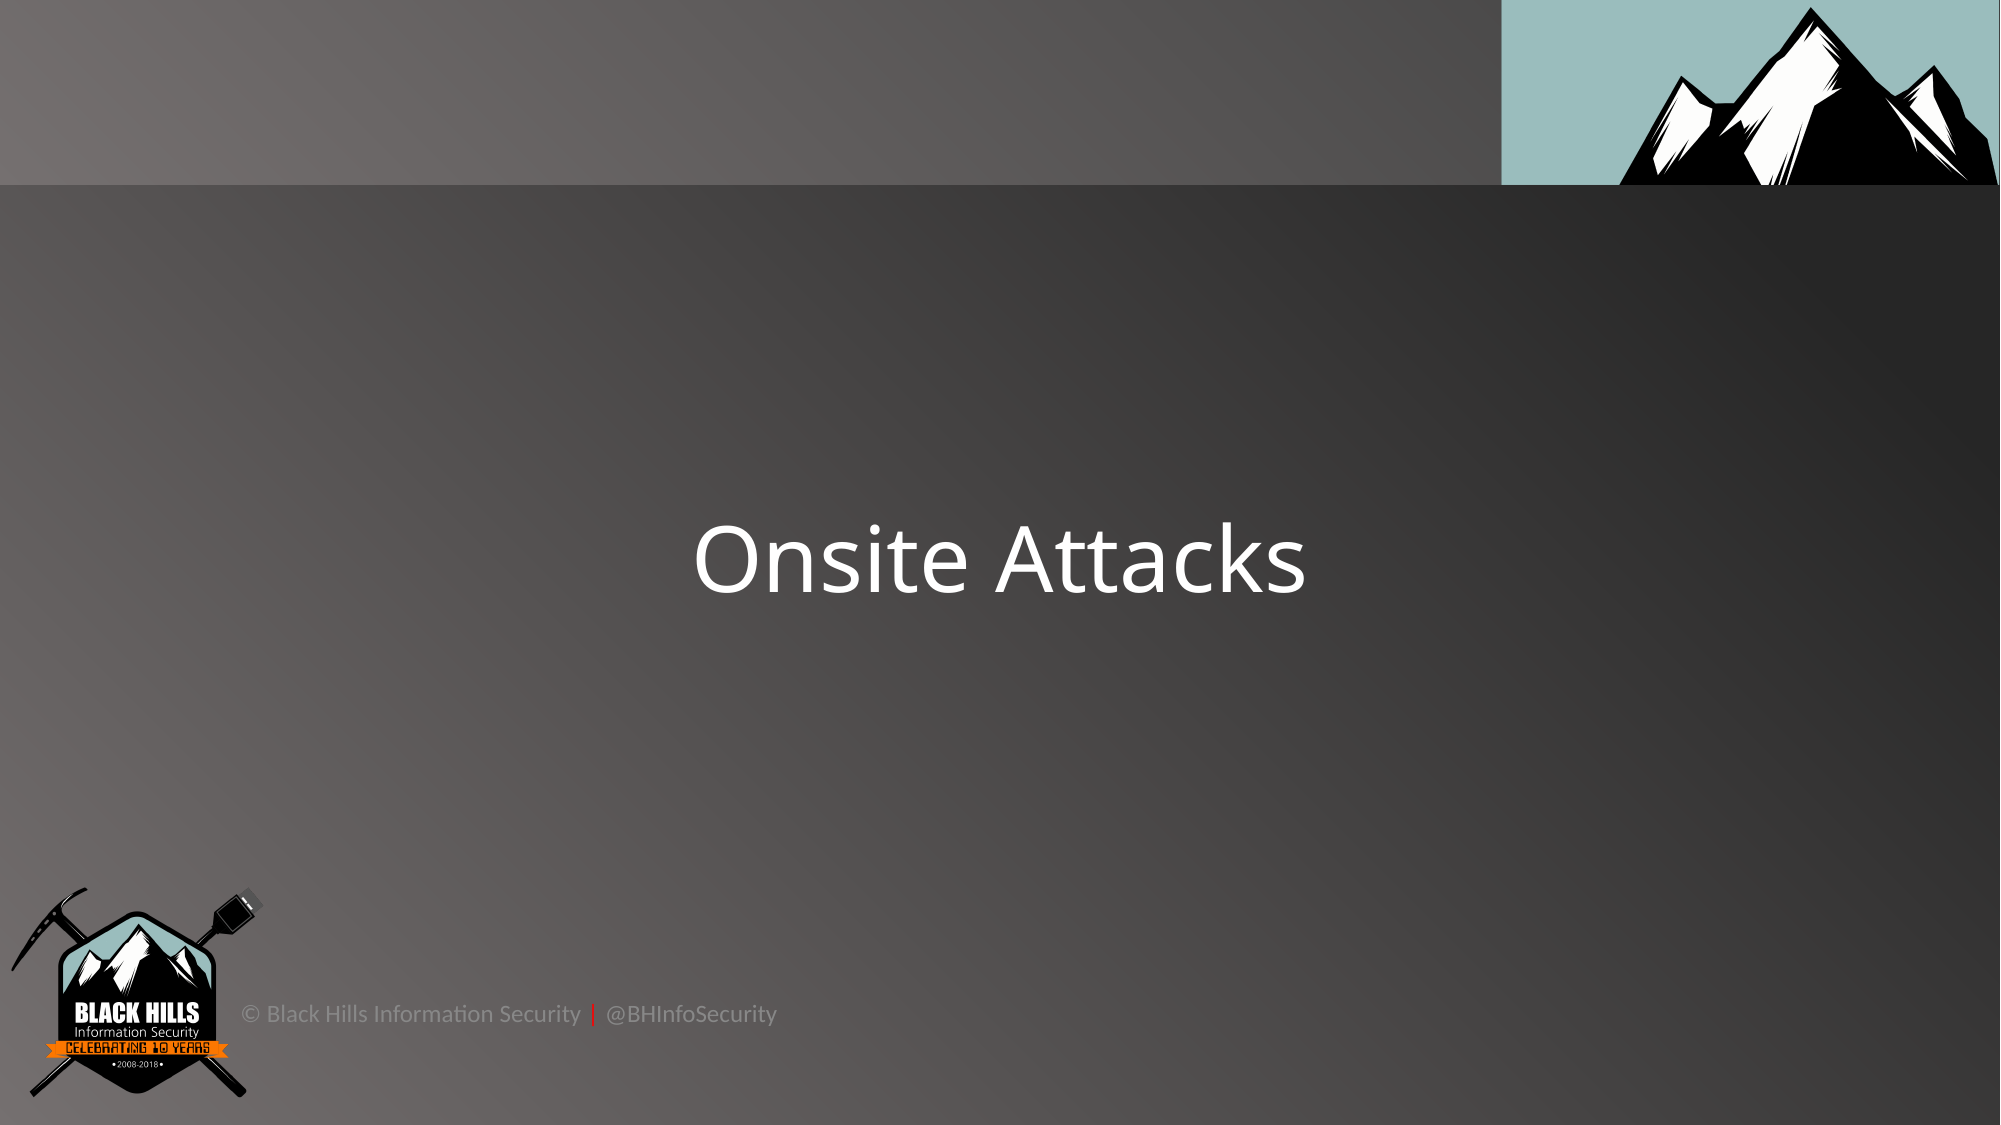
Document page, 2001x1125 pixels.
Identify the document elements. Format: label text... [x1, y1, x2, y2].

title Onsite Attacks [137, 453, 1863, 672]
picture [2, 860, 273, 1125]
picture [1501, 0, 1999, 185]
